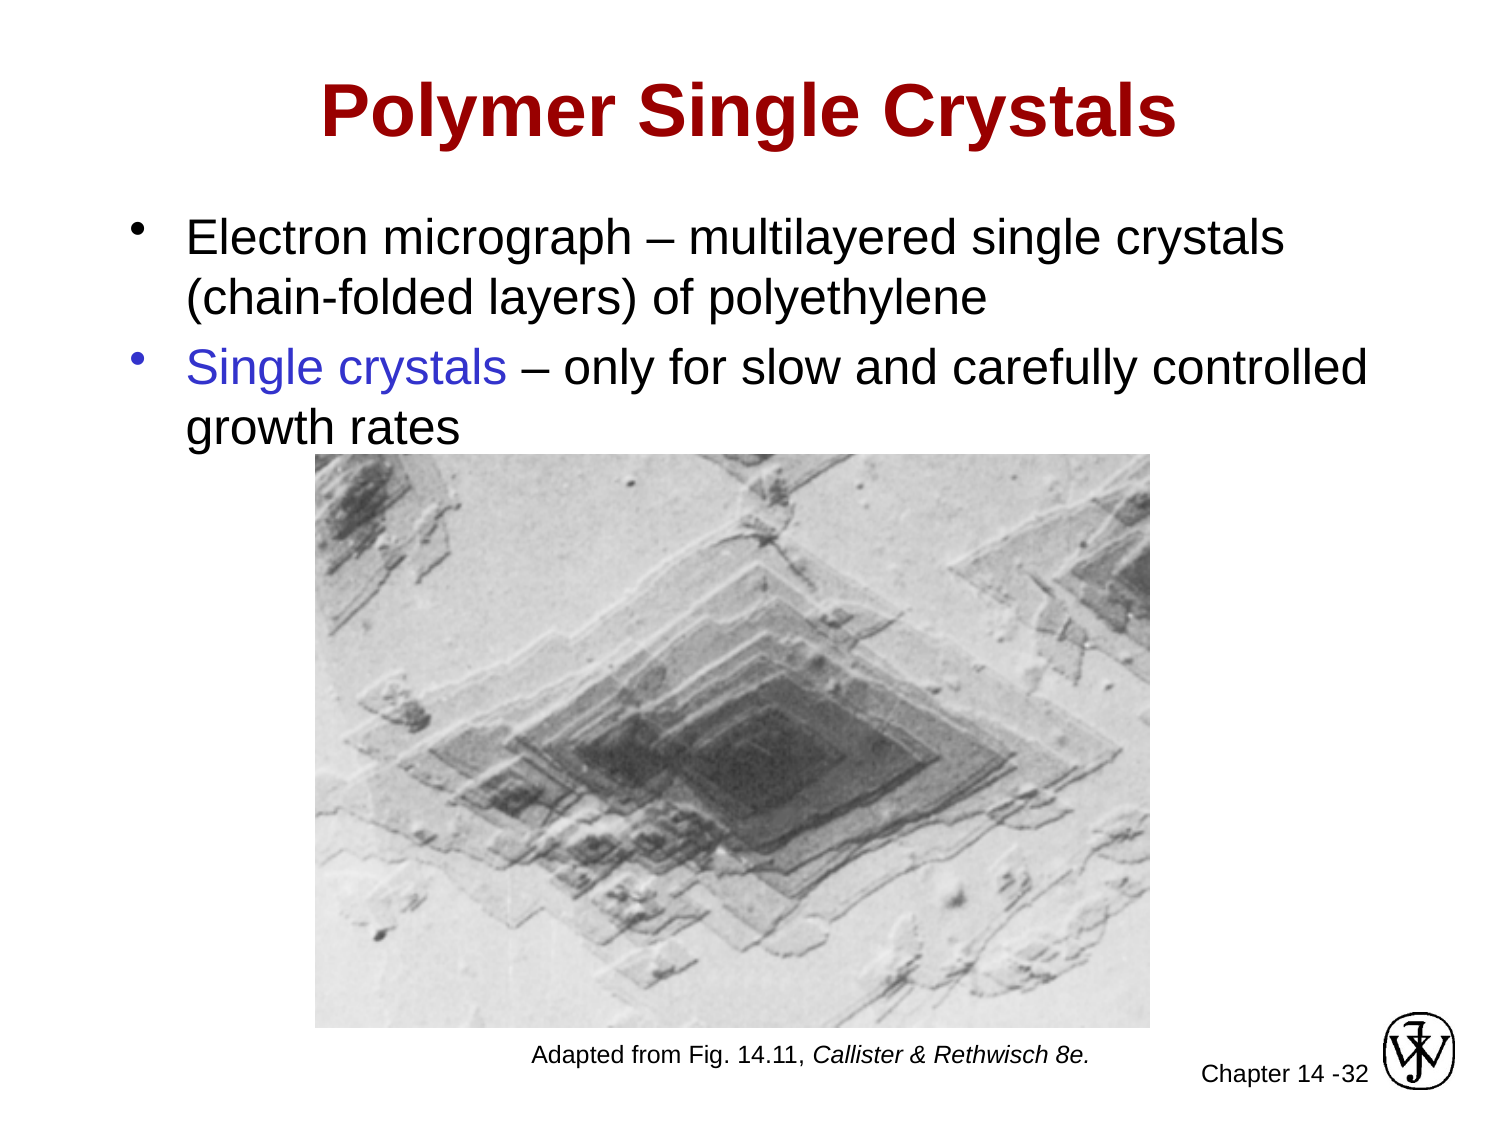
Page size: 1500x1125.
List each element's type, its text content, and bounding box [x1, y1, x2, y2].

picture [1383, 1012, 1455, 1090]
title Polymer Single Crystals [112, 62, 1388, 151]
list Electron micrograph – multilayered single crystals (chain-folded layers) of polyethylene Single crystals – only for slow and carefully controlled growth rates [114, 197, 1428, 1001]
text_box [315, 454, 1151, 1029]
slide_number 32 [1258, 1050, 1453, 1110]
text_box Adapted from Fig. 14.11, Callister & Rethwisch 8e. [531, 1038, 1132, 1069]
